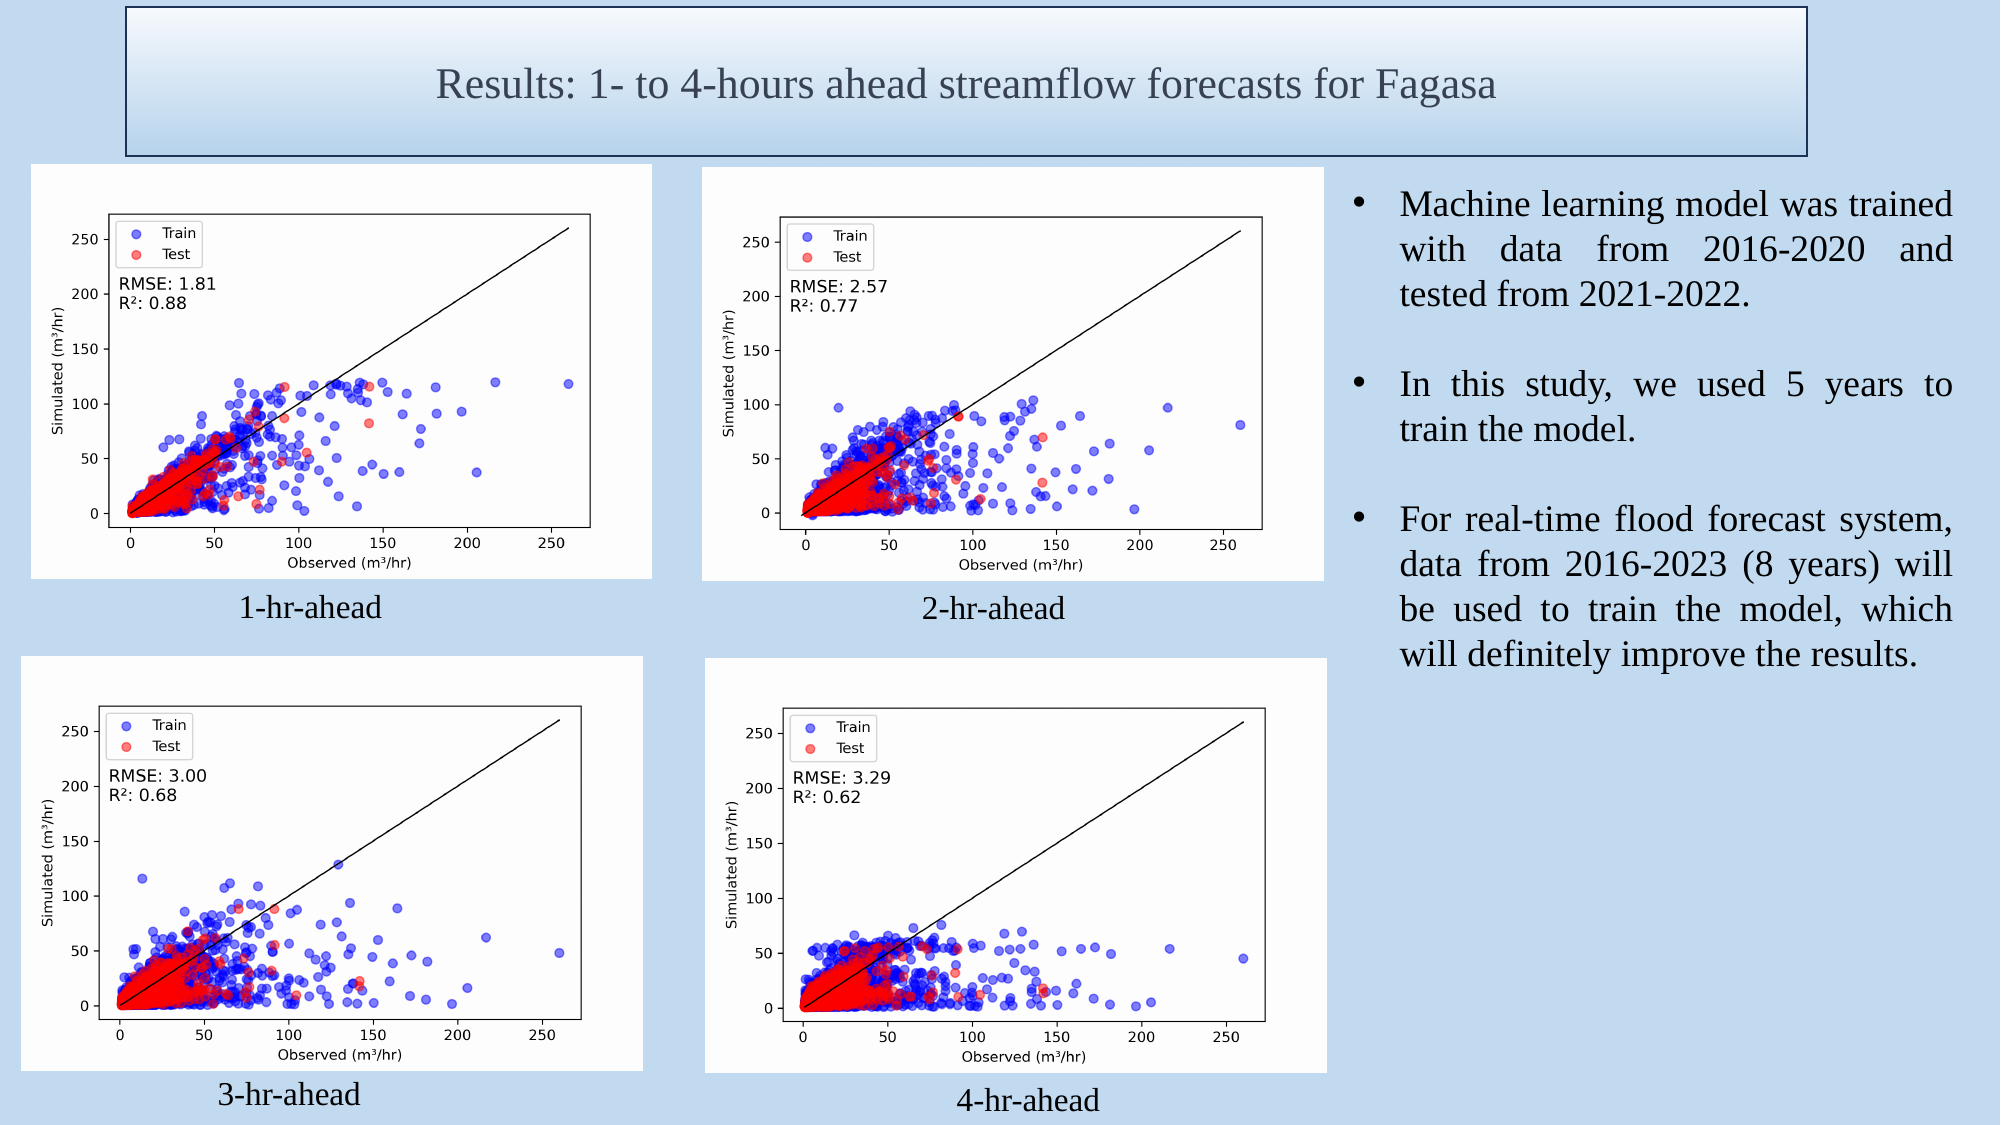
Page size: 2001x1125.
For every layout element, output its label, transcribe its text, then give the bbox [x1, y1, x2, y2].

text_box Machine learning model was trained with data from 2016-2020 and tested from 2021-2022. In this study, we used 5 years to train the model. For real-time flood forecast system, data from 2016-2023 (8 years) will be used to train the model, which will definitely improve the results. [1337, 171, 1969, 681]
text_box [0, 0, 2000, 75]
text_box 1-hr-ahead [223, 579, 418, 633]
text_box 4-hr-ahead [941, 1073, 1136, 1125]
text_box Results: 1- to 4-hours ahead streamflow forecasts for Fagasa [125, 75, 1808, 157]
picture [705, 658, 1327, 1073]
picture [21, 656, 643, 1071]
text_box 3-hr-ahead [202, 1071, 397, 1120]
picture [30, 164, 652, 579]
text_box 2-hr-ahead [907, 581, 1101, 634]
picture [702, 166, 1324, 581]
